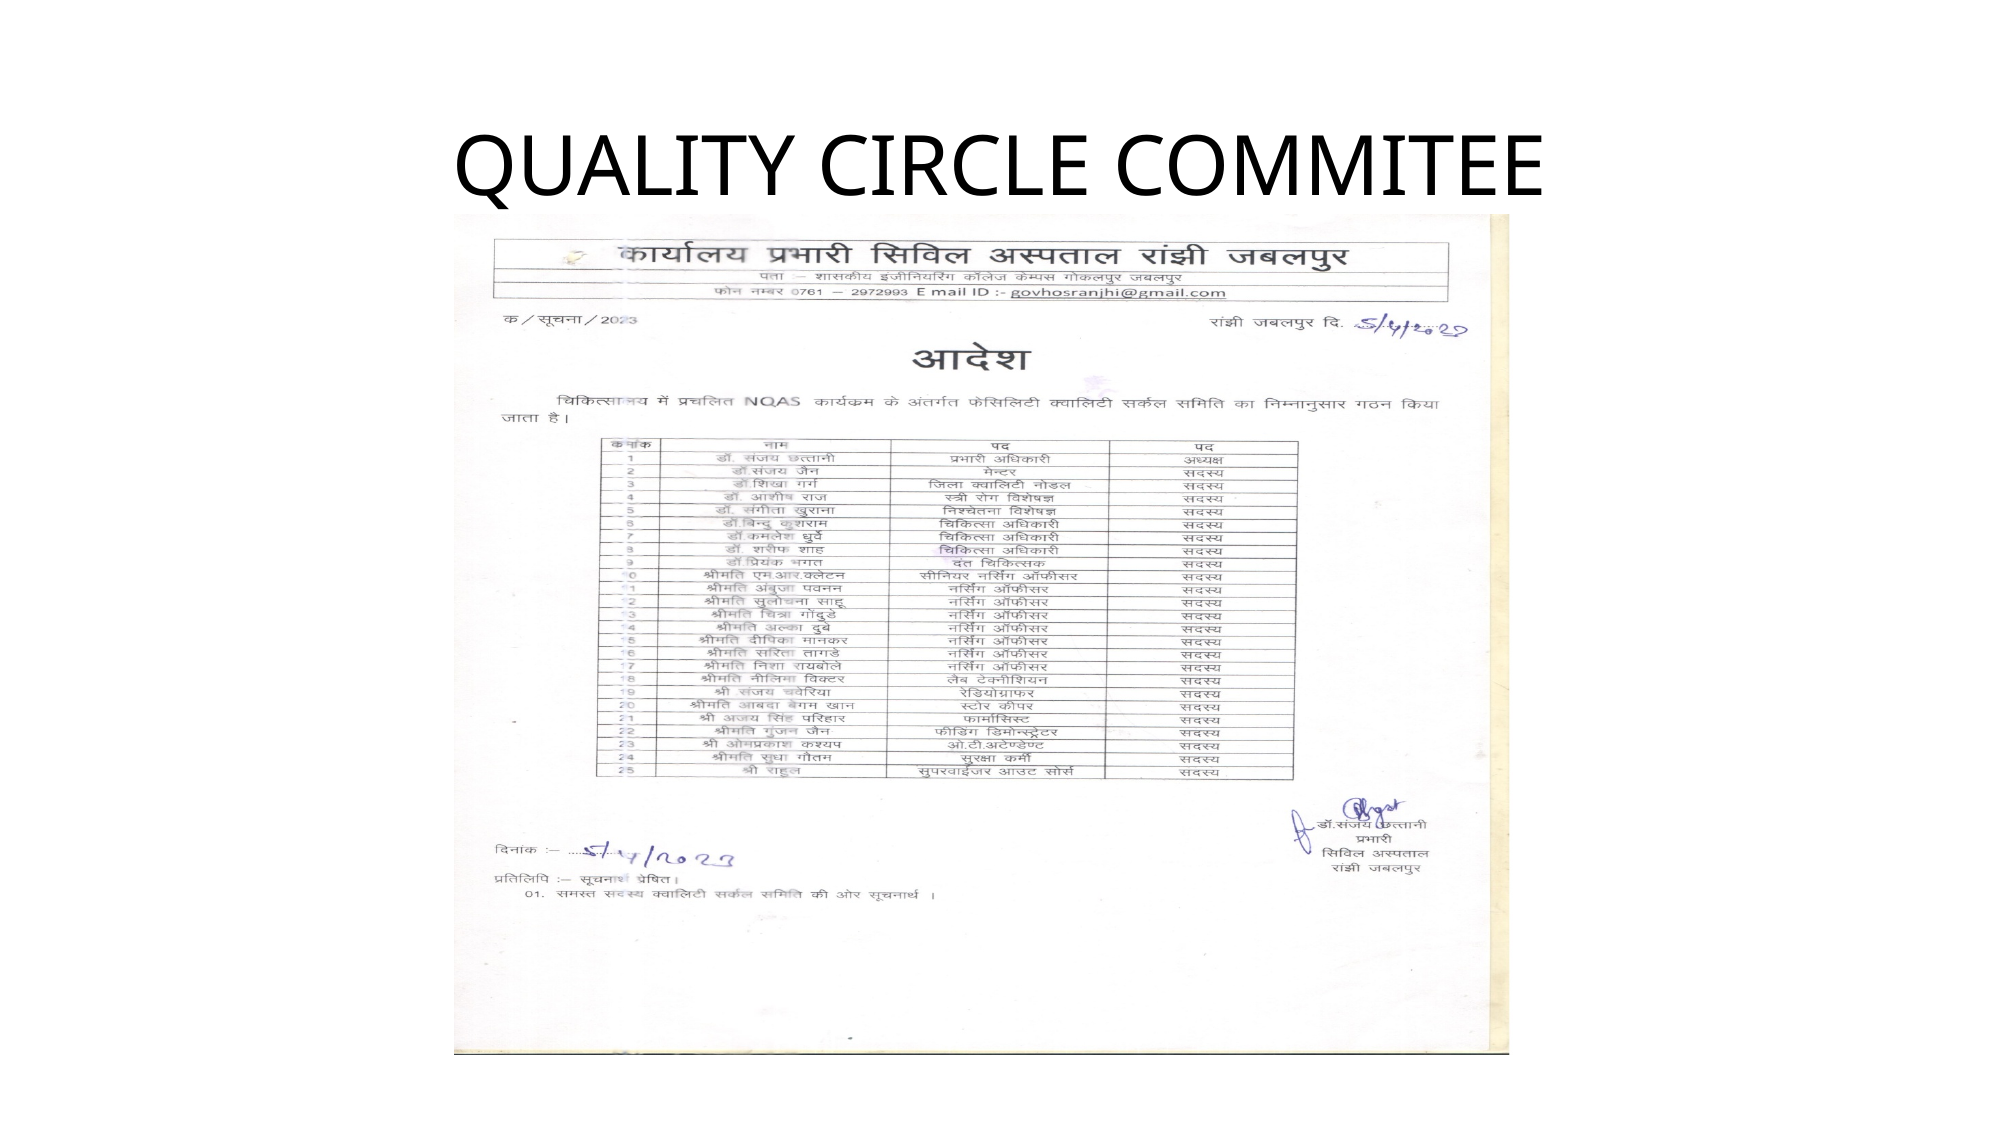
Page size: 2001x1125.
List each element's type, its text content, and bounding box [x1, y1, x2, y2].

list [454, 214, 1518, 1055]
title QUALITY CIRCLE COMMITEE [137, 59, 1863, 278]
